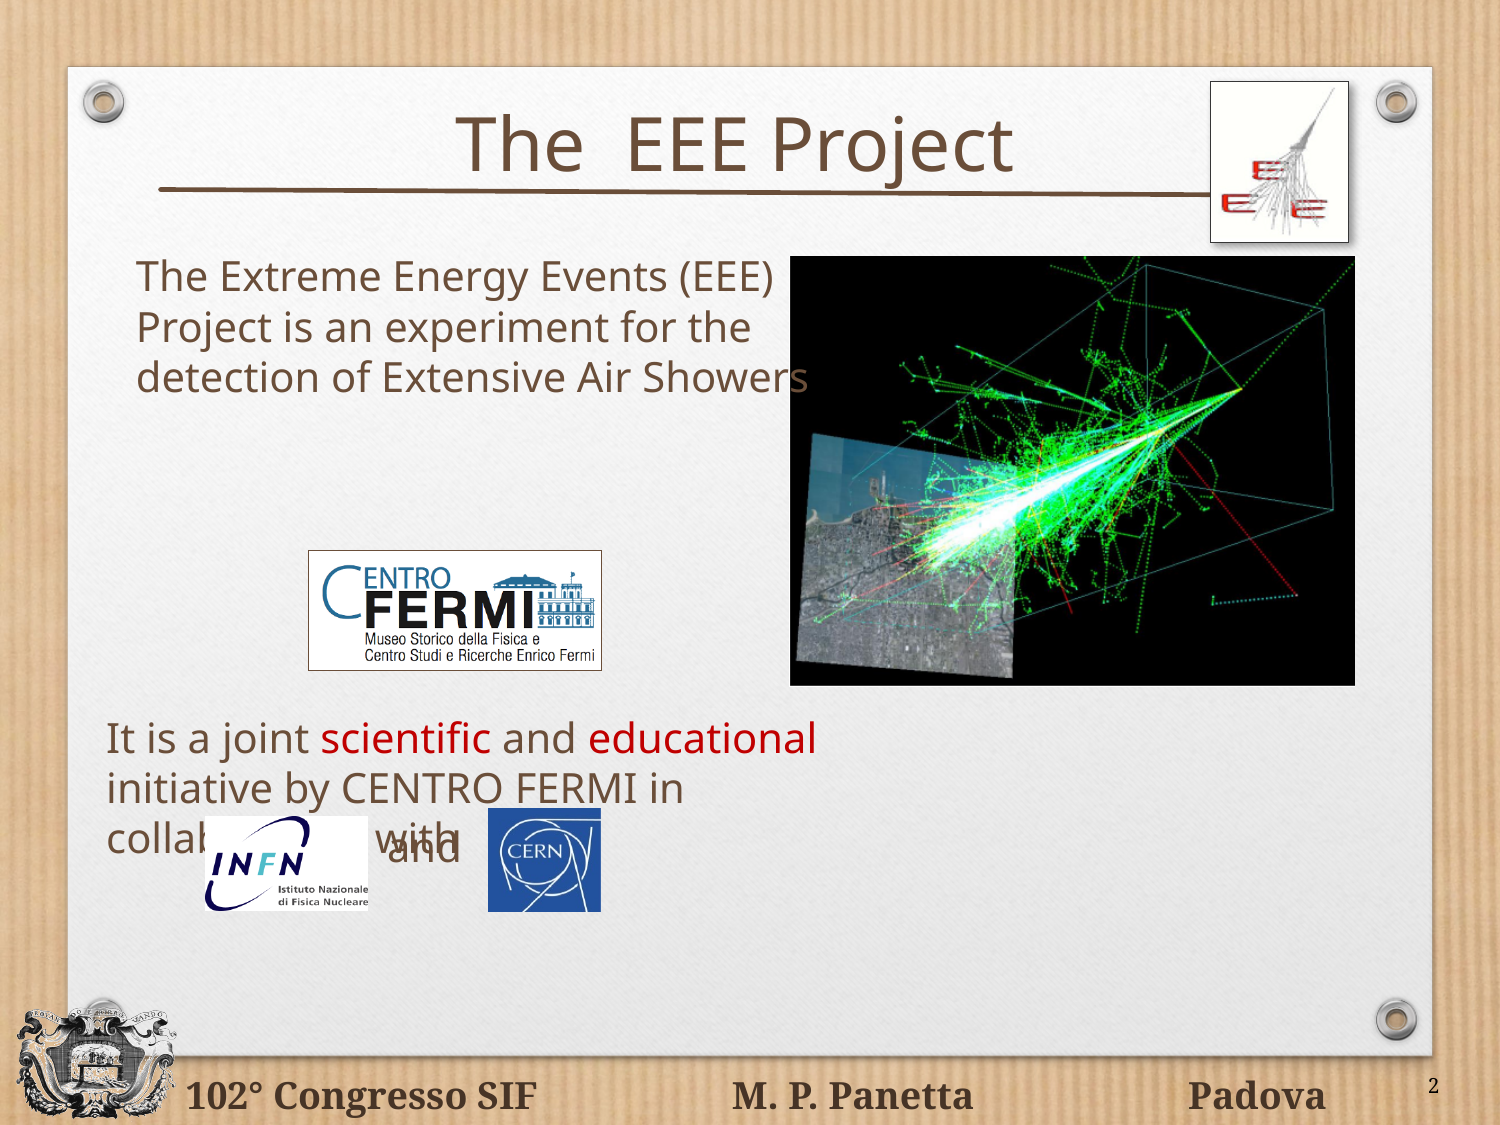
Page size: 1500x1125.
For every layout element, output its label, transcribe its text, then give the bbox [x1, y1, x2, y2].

text_box 102° Congresso SIF M. P. Panetta Padova 30/9/2016 [170, 1064, 1500, 1125]
picture [0, 0, 1500, 1125]
text_box The EEE Project [423, 89, 1115, 189]
text_box The Extreme Energy Events (EEE) Project is an experiment for the detection of Extensive Air Showers [121, 242, 890, 458]
slide_number 2 [1104, 1056, 1455, 1117]
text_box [160, 189, 1209, 196]
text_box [91, 702, 919, 1072]
